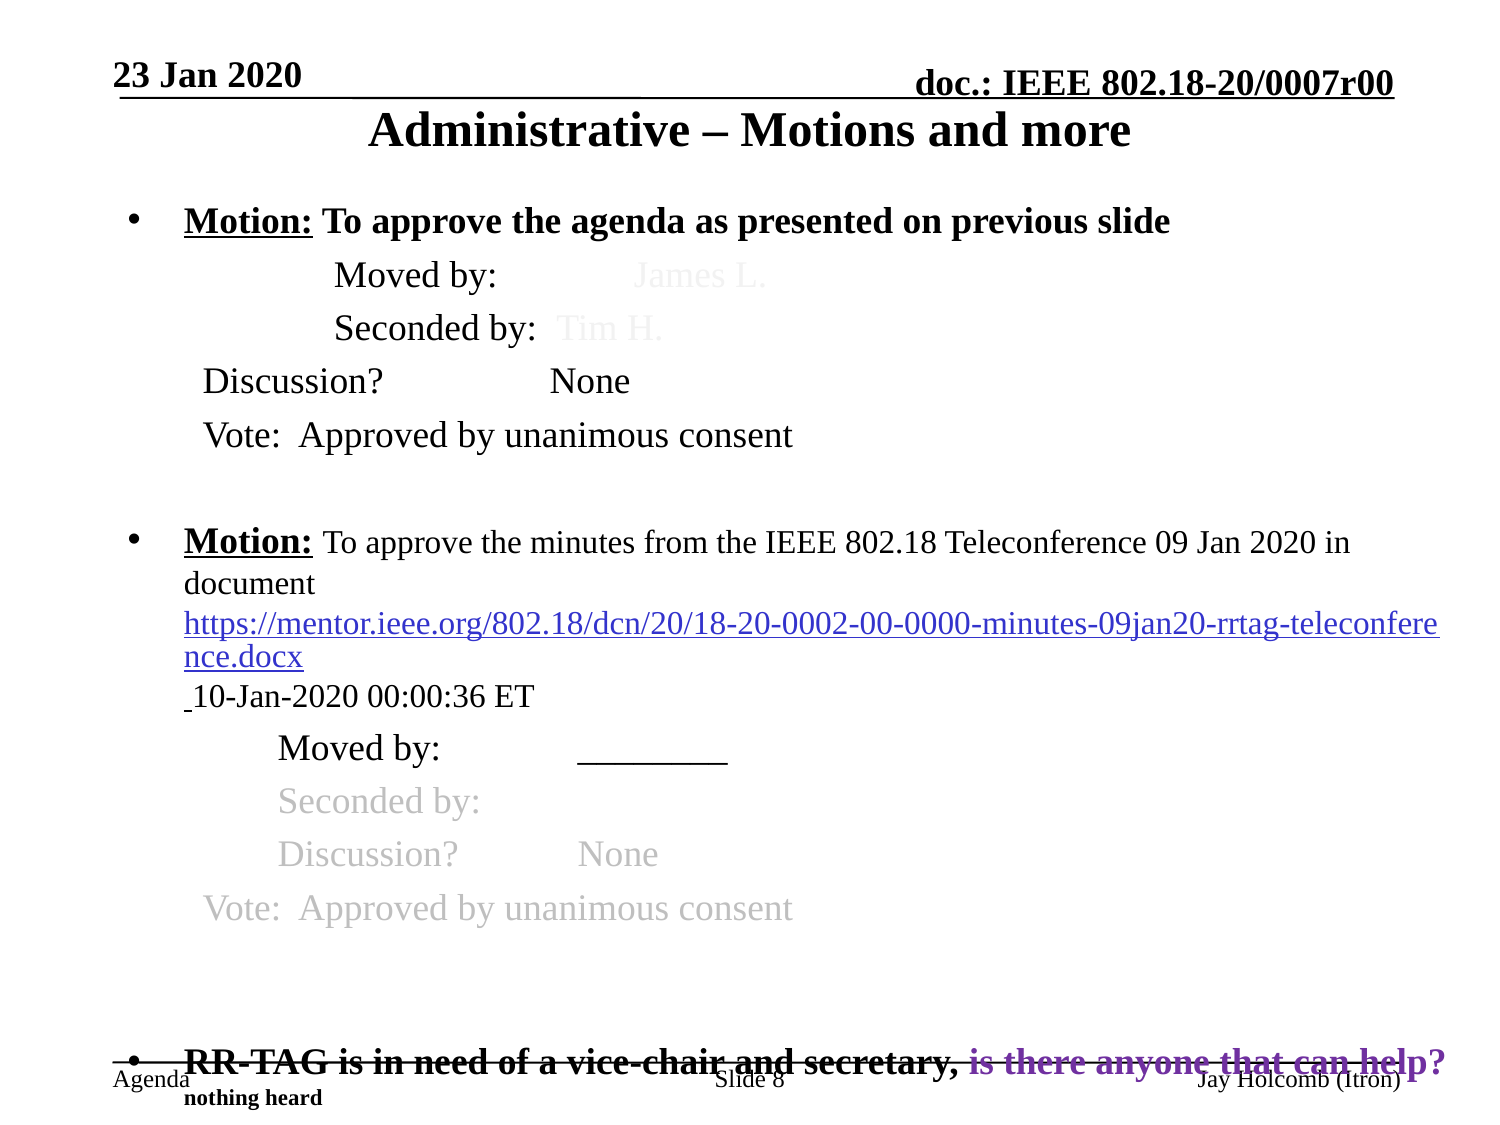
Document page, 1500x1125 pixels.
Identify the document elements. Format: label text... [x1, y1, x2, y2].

footer Jay Holcomb (Itron) [878, 1061, 1402, 1093]
slide_number Slide 8 [699, 1061, 800, 1123]
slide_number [112, 49, 488, 95]
list Motion: To approve the agenda as presented on previous slide Moved by: James L. Seconded by: Tim H. Discussion? None Vote: Approved by unanimous consent Motion: To approve the minutes from the IEEE 802.18 Teleconference 09 Jan 2020 in document https://mentor.ieee.org/802.18/dcn/20/18-20-0002-00-0000-minutes-09jan20-rrtag-teleconference.docx 10-Jan-2020 00:00:36 ET Moved by: ________ Seconded by: Discussion? None Vote: Approved by unanimous consent RR-TAG is in need of a vice-chair and secretary, is there anyone that can help? nothing heard [112, 115, 1463, 1078]
title Administrative – Motions and more [112, 87, 1388, 115]
